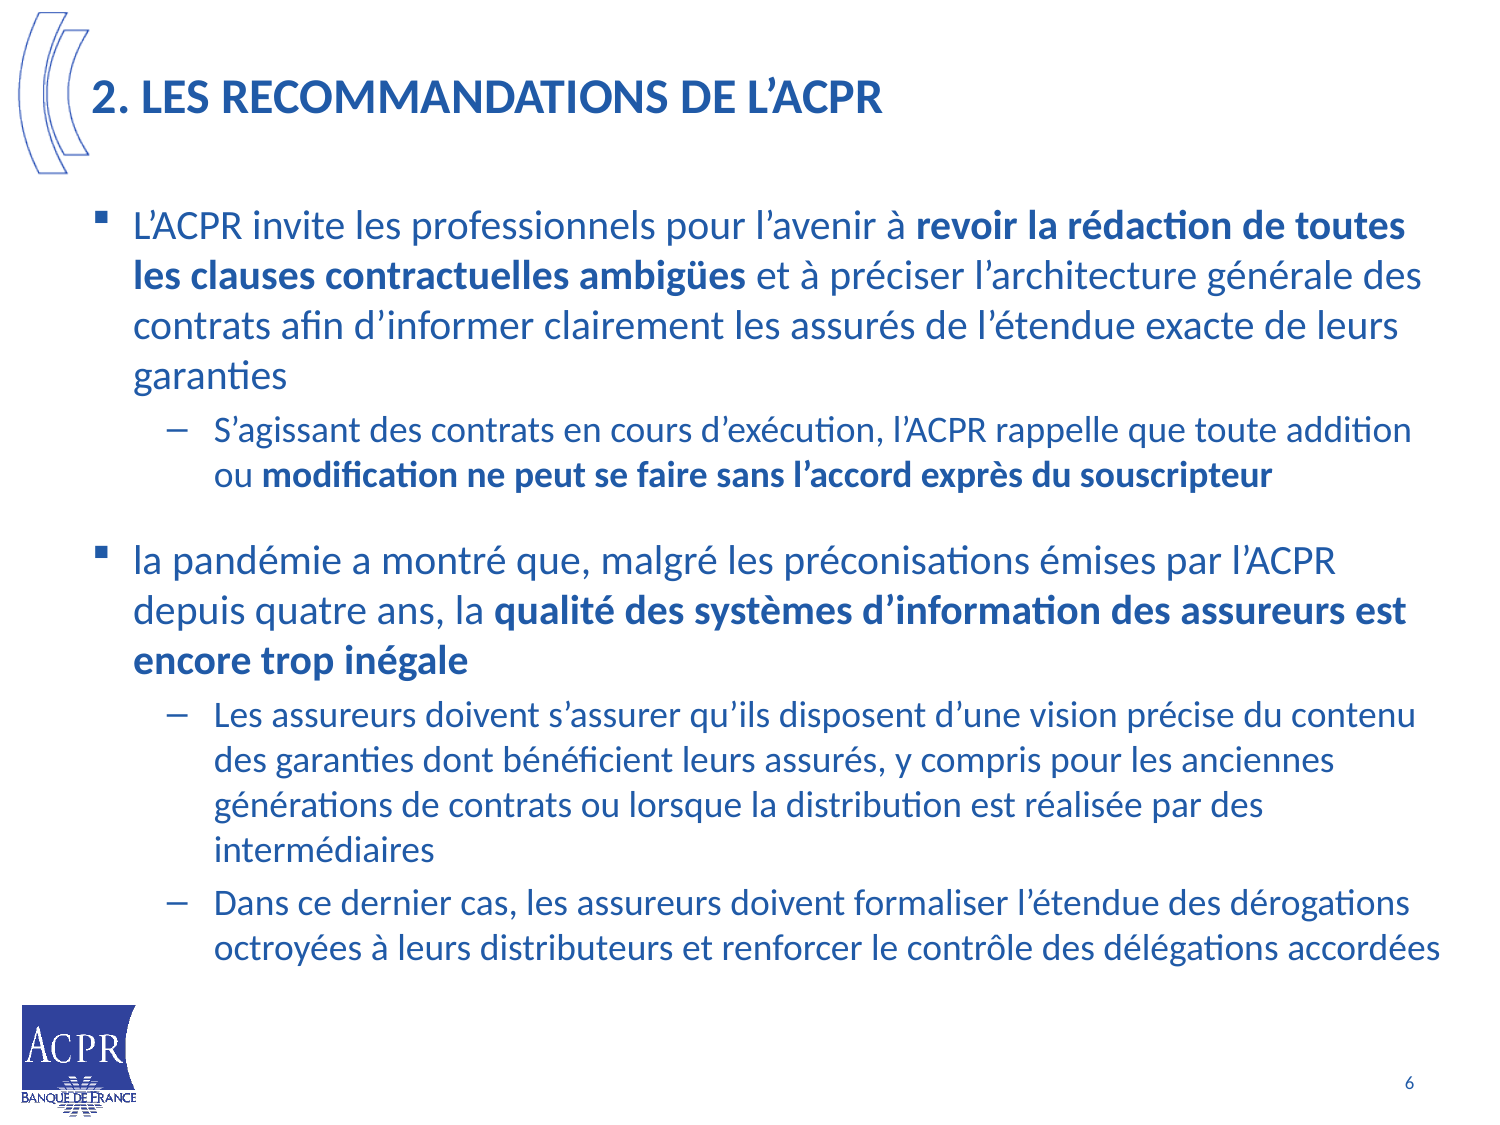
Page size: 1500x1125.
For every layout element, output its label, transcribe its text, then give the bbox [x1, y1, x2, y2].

title 2. les recommandations de l’ACPR [76, 0, 1427, 188]
picture [0, 0, 76, 188]
picture [21, 1005, 76, 1118]
list L’ACPR invite les professionnels pour l’avenir à revoir la rédaction de toutes les clauses contractuelles ambigües et à préciser l’architecture générale des contrats afin d’informer clairement les assurés de l’étendue exacte de leurs garanties S’agissant des contrats en cours d’exécution, l’ACPR rappelle que toute addition ou modification ne peut se faire sans l’accord exprès du souscripteur la pandémie a montré que, malgré les préconisations émises par l’ACPR depuis quatre ans, la qualité des systèmes d’information des assureurs est encore trop inégale Les assureurs doivent s’assurer qu’ils disposent d’une vision précise du contenu des garanties dont bénéficient leurs assurés, y compris pour les anciennes générations de contrats ou lorsque la distribution est réalisée par des intermédiaires Dans ce dernier cas, les assureurs doivent formaliser l’étendue des dérogations octroyées à leurs distributeurs et renforcer le contrôle des délégations accordées [76, 190, 1459, 1124]
